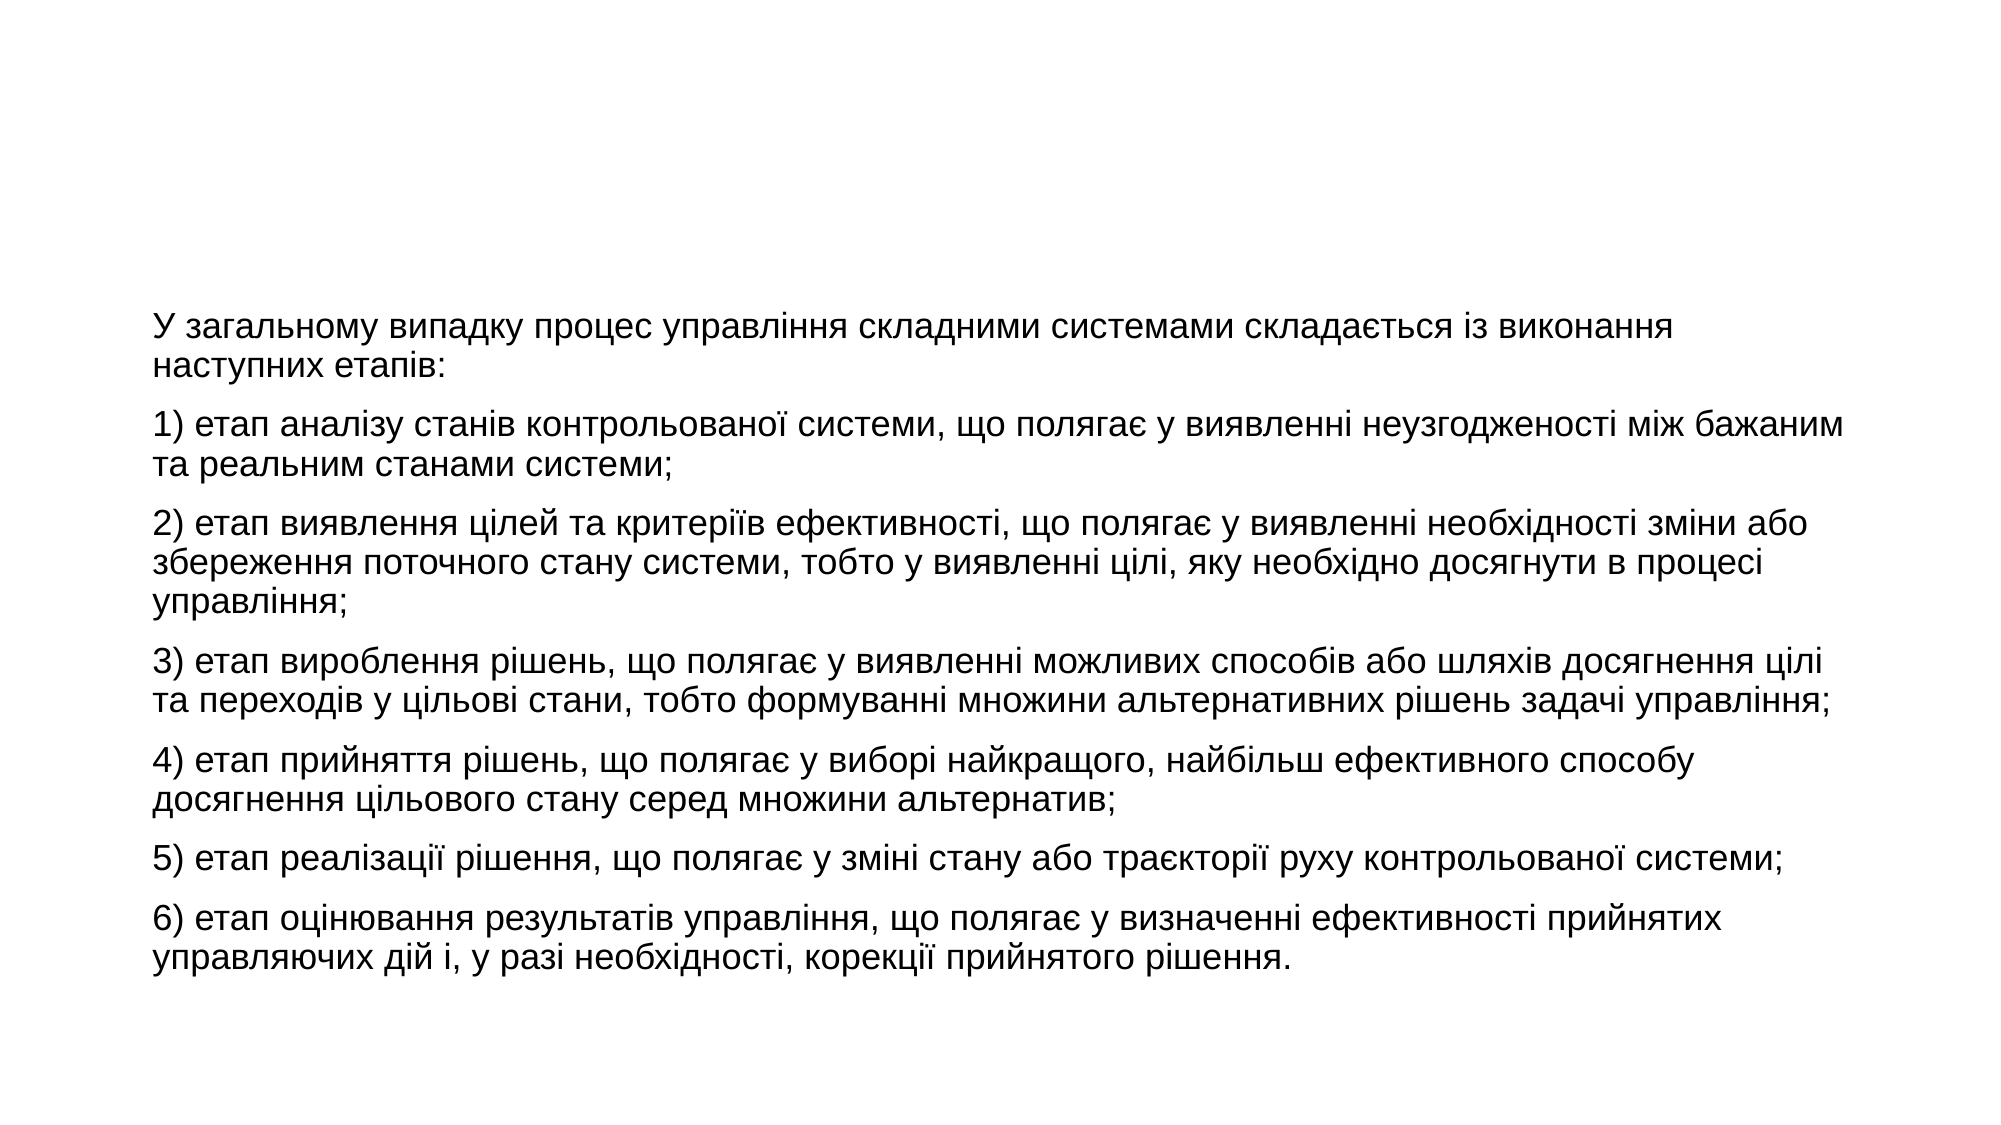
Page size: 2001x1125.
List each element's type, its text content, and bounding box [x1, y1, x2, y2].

list У загальному випадку процес управління складними системами складається із виконання наступних етапів: 1) етап аналізу станів контрольованої системи, що полягає у виявленні неузгодженості між бажаним та реальним станами системи; 2) етап виявлення цілей та критеріїв ефективності, що полягає у виявленні необхідності зміни або збереження поточного стану системи, тобто у виявленні цілі, яку необхідно досягнути в процесі управління; 3) етап вироблення рішень, що полягає у виявленні можливих способів або шляхів досягнення цілі та переходів у цільові стани, тобто формуванні множини альтернативних рішень задачі управління; 4) етап прийняття рішень, що полягає у виборі найкращого, найбільш ефективного способу досягнення цільового стану серед множини альтернатив; 5) етап реалізації рішення, що полягає у зміні стану або траєкторії руху контрольованої системи; 6) етап оцінювання результатів управління, що полягає у визначенні ефективності прийнятих управляючих дій і, у разі необхідності, корекції прийнятого рішення. [137, 299, 1863, 1014]
